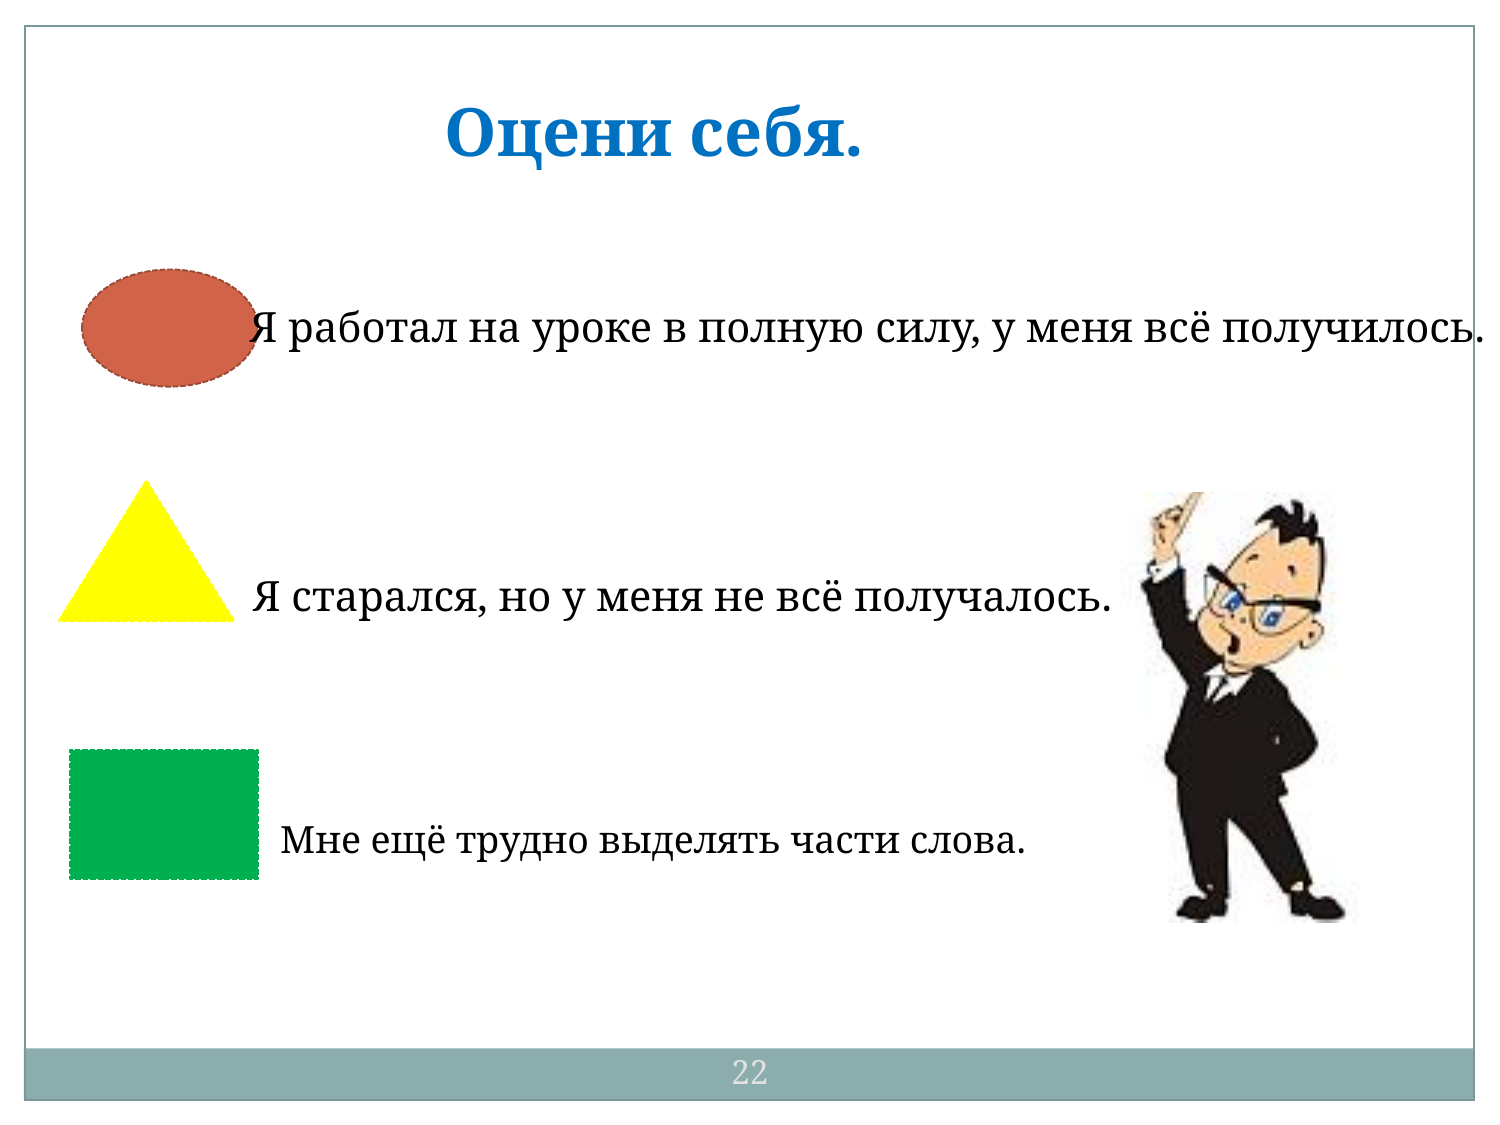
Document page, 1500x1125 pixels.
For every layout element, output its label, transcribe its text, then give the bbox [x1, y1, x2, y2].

text_box [69, 749, 259, 880]
text_box Мне ещё трудно выделять части слова. [265, 808, 1042, 869]
text_box [81, 268, 247, 388]
text_box Оцени себя. [429, 81, 880, 177]
text_box Я работал на уроке в полную силу, у меня всё получилось. [235, 292, 1500, 358]
text_box Я старался, но у меня не всё получалось. [238, 562, 1106, 628]
picture [1112, 491, 1383, 924]
slide_number 22 [699, 1037, 800, 1110]
text_box [57, 480, 235, 623]
